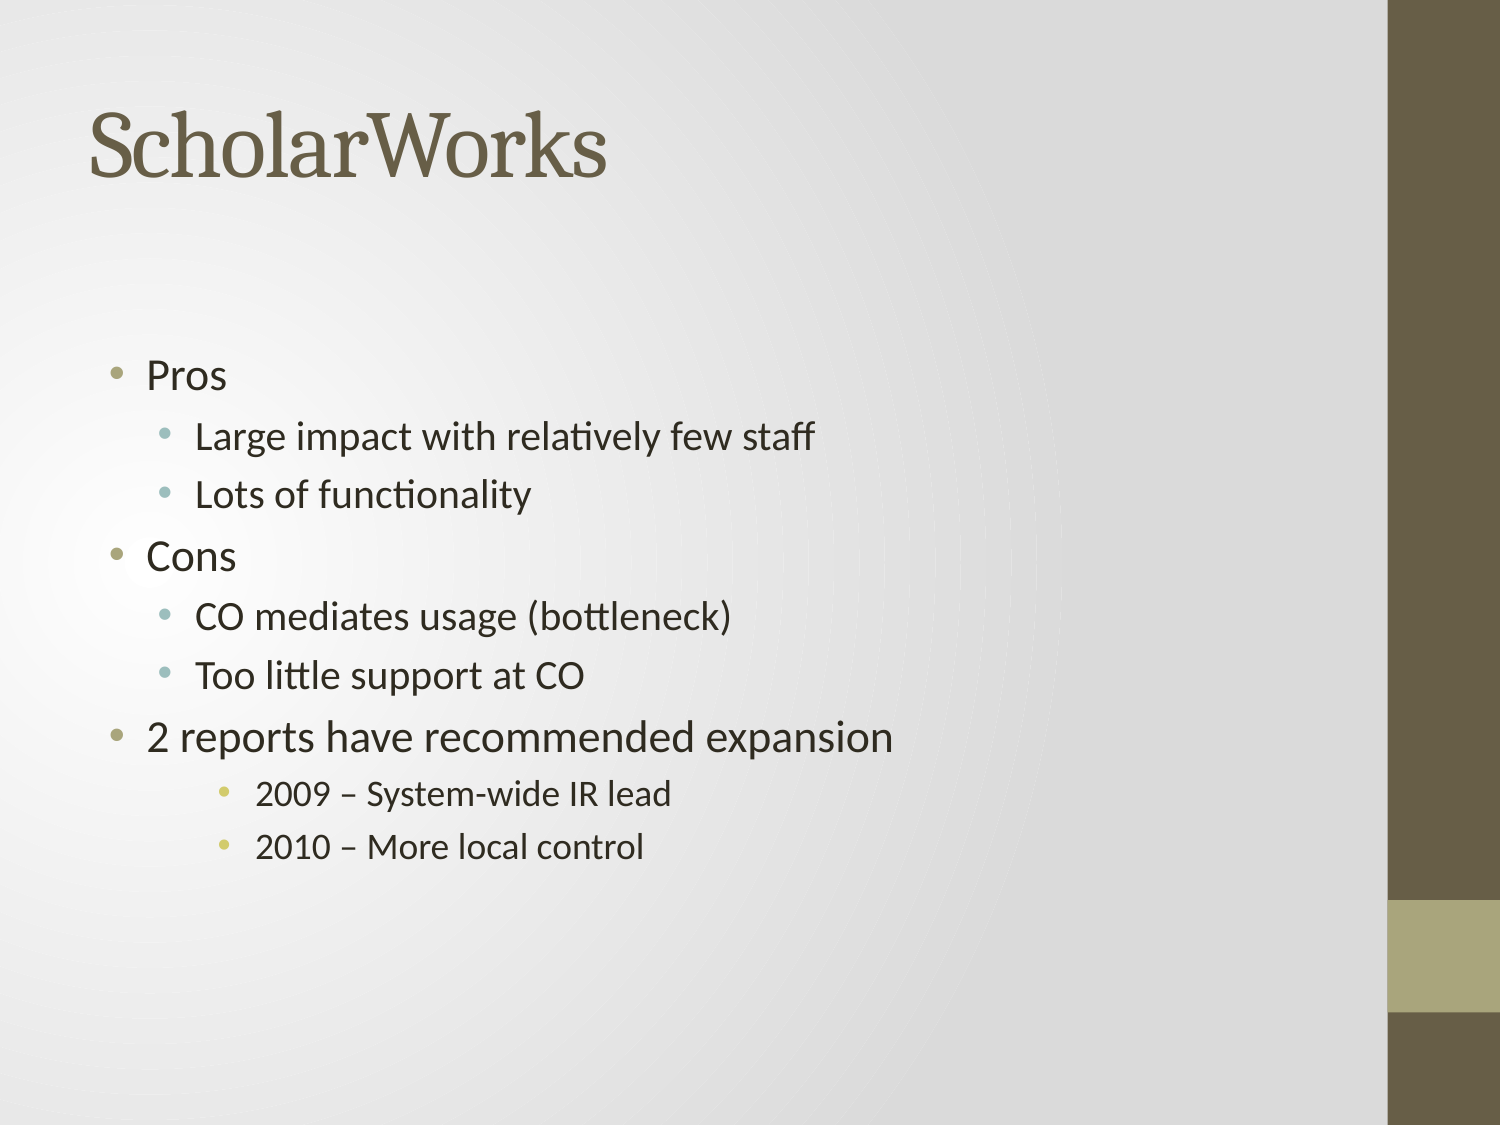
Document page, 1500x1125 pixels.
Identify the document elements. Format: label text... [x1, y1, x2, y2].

title ScholarWorks [75, 45, 1325, 233]
list Pros Large impact with relatively few staff Lots of functionality Cons CO mediates usage (bottleneck) Too little support at CO 2 reports have recommended expansion 2009 – System-wide IR lead 2010 – More local control [75, 337, 1325, 1050]
